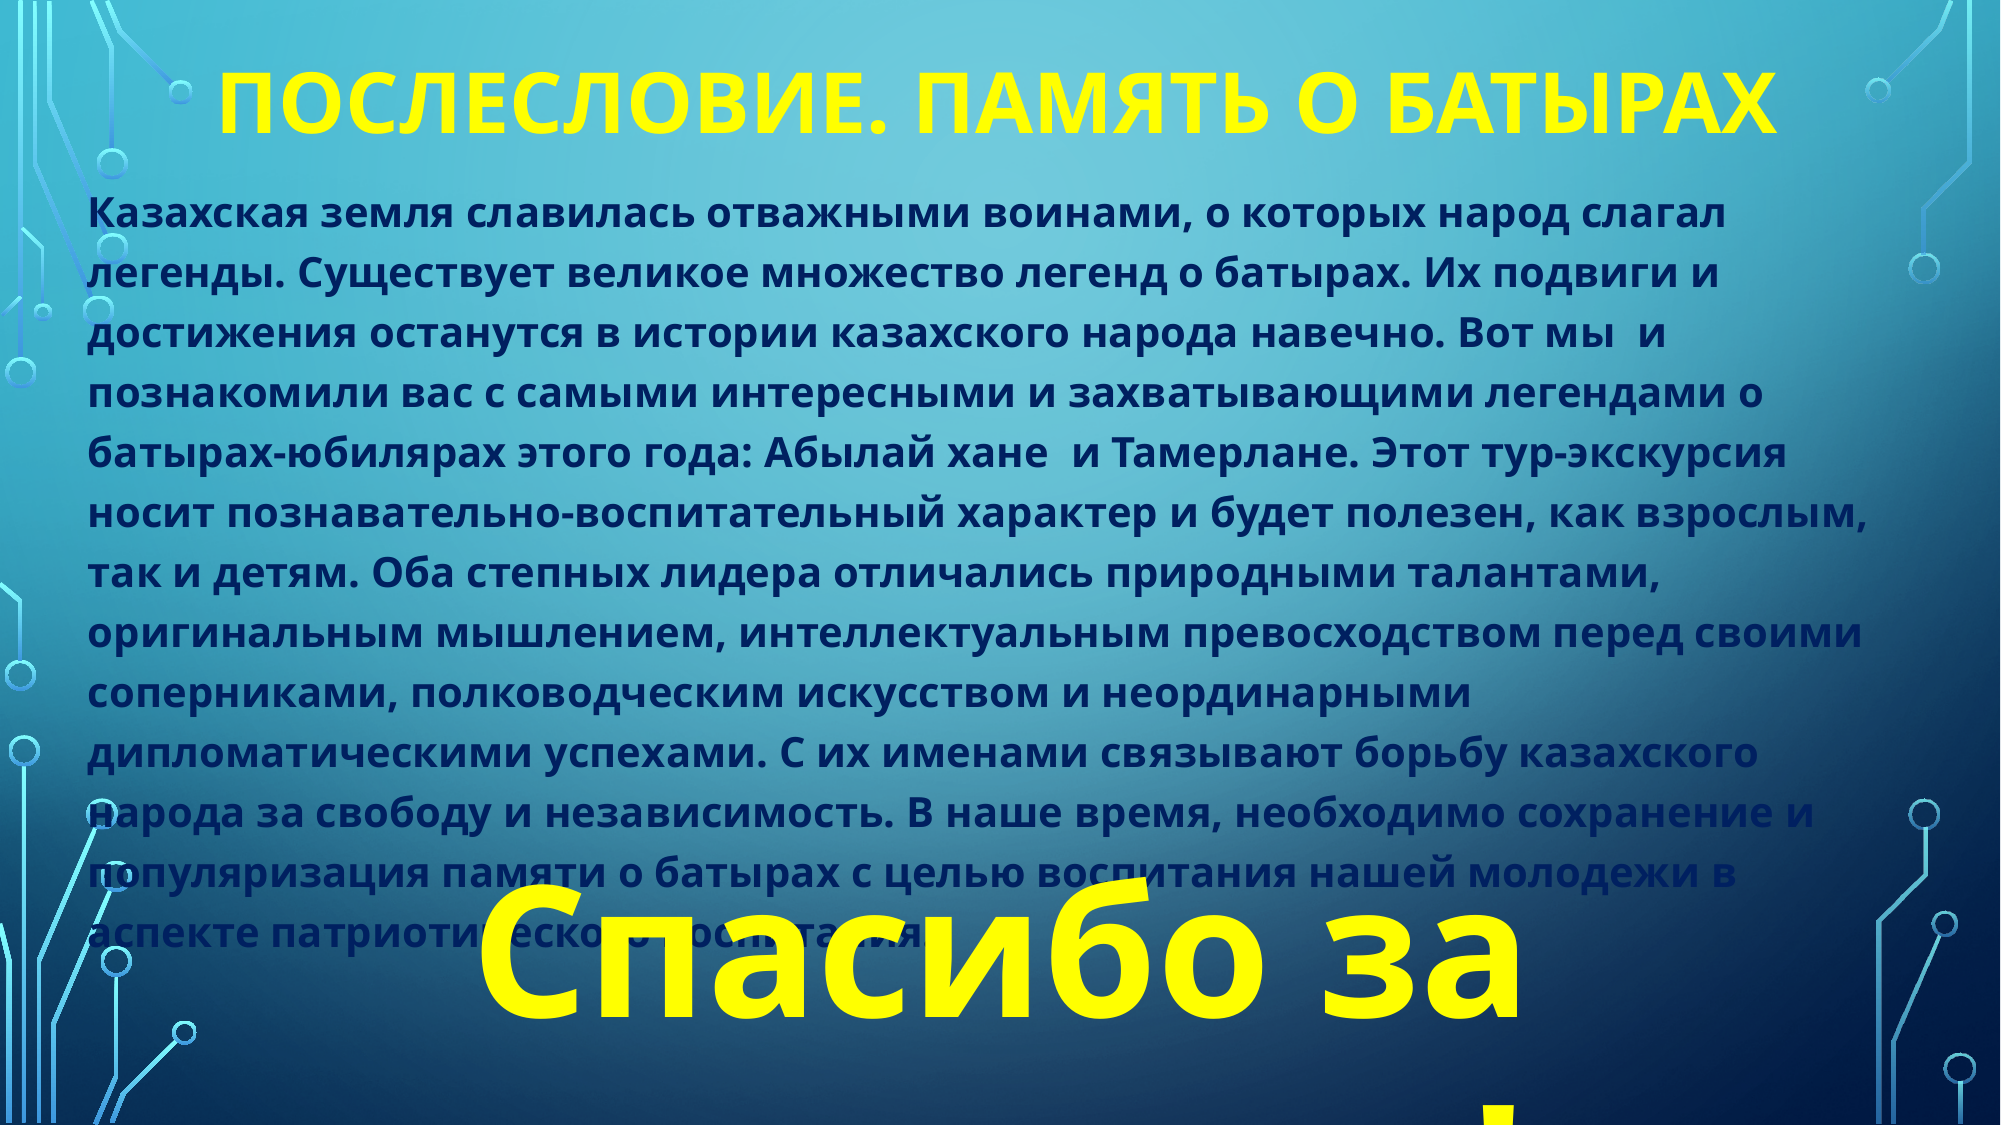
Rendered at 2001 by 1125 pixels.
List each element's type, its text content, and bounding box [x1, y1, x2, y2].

text_box Спасибо за внимание! [300, 826, 1703, 1125]
title Послесловие. память о батырах [195, 14, 1821, 168]
list Казахская земля славилась отважными воинами, о которых народ слагал легенды. Существует великое множество легенд о батырах. Их подвиги и достижения останутся в истории казахского народа навечно. Вот мы и познакомили вас с самыми интересными и захватывающими легендами о батырах-юбилярах этого года: Абылай хане и Тамерлане. Этот тур-экскурсия носит познавательно-воспитательный характер и будет полезен, как взрослым, так и детям. Оба степных лидера отличались природными талантами, оригинальным мышлением, интеллектуальным превосходством перед своими соперниками, полководческим искусством и неординарными дипломатическими успехами. С их именами связывают борьбу казахского народа за свободу и независимость. В наше время, необходимо сохранение и популяризация памяти о батырах с целью воспитания нашей молодежи в аспекте патриотического воспитания. [72, 168, 1934, 873]
